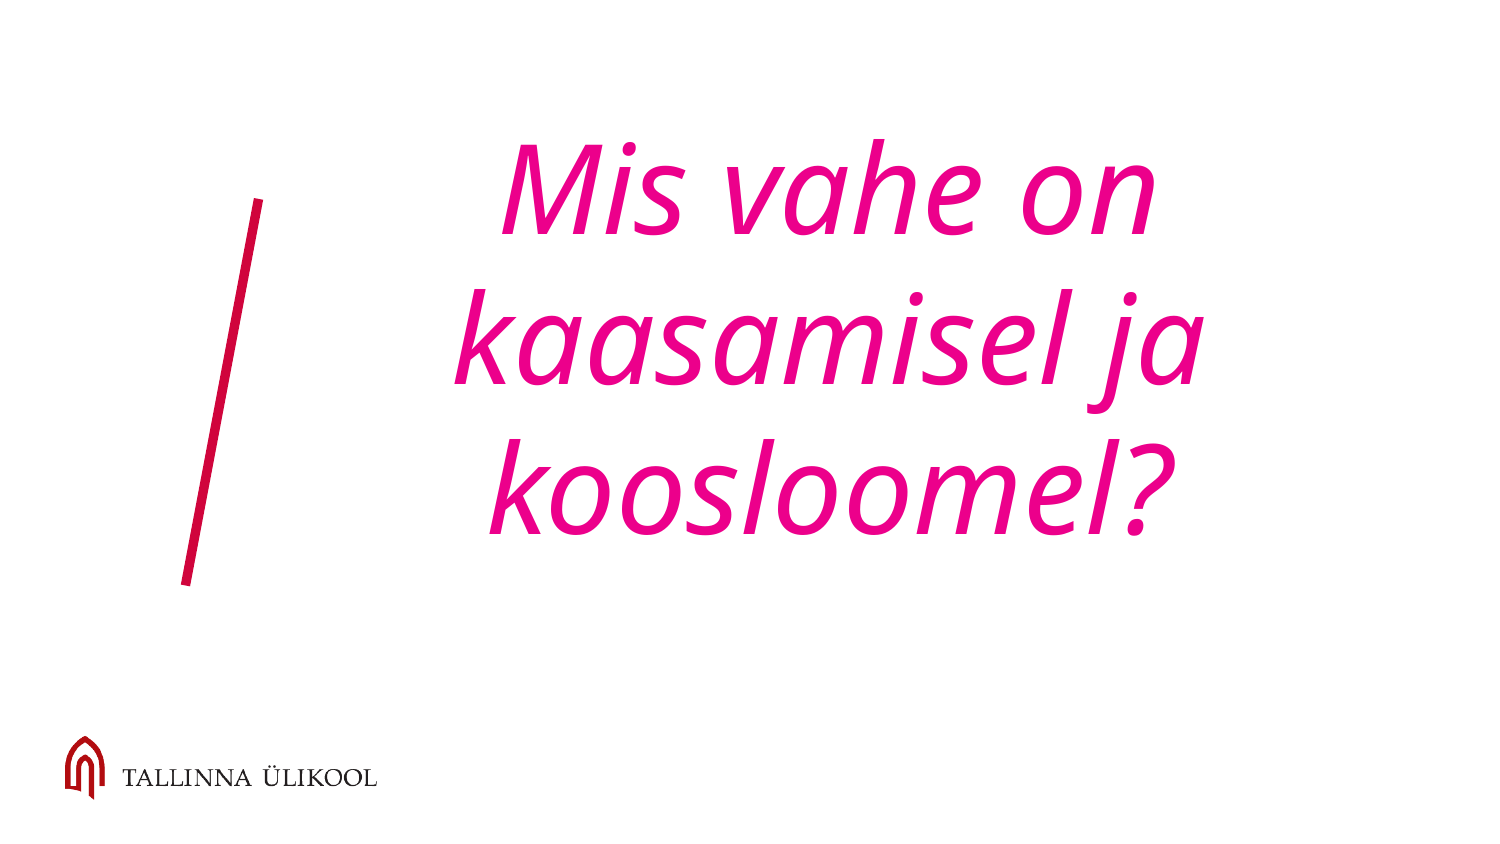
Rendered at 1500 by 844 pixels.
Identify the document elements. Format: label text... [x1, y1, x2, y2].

picture [65, 735, 377, 800]
title Mis vahe on kaasamisel ja koosloomel? [343, 376, 1316, 567]
